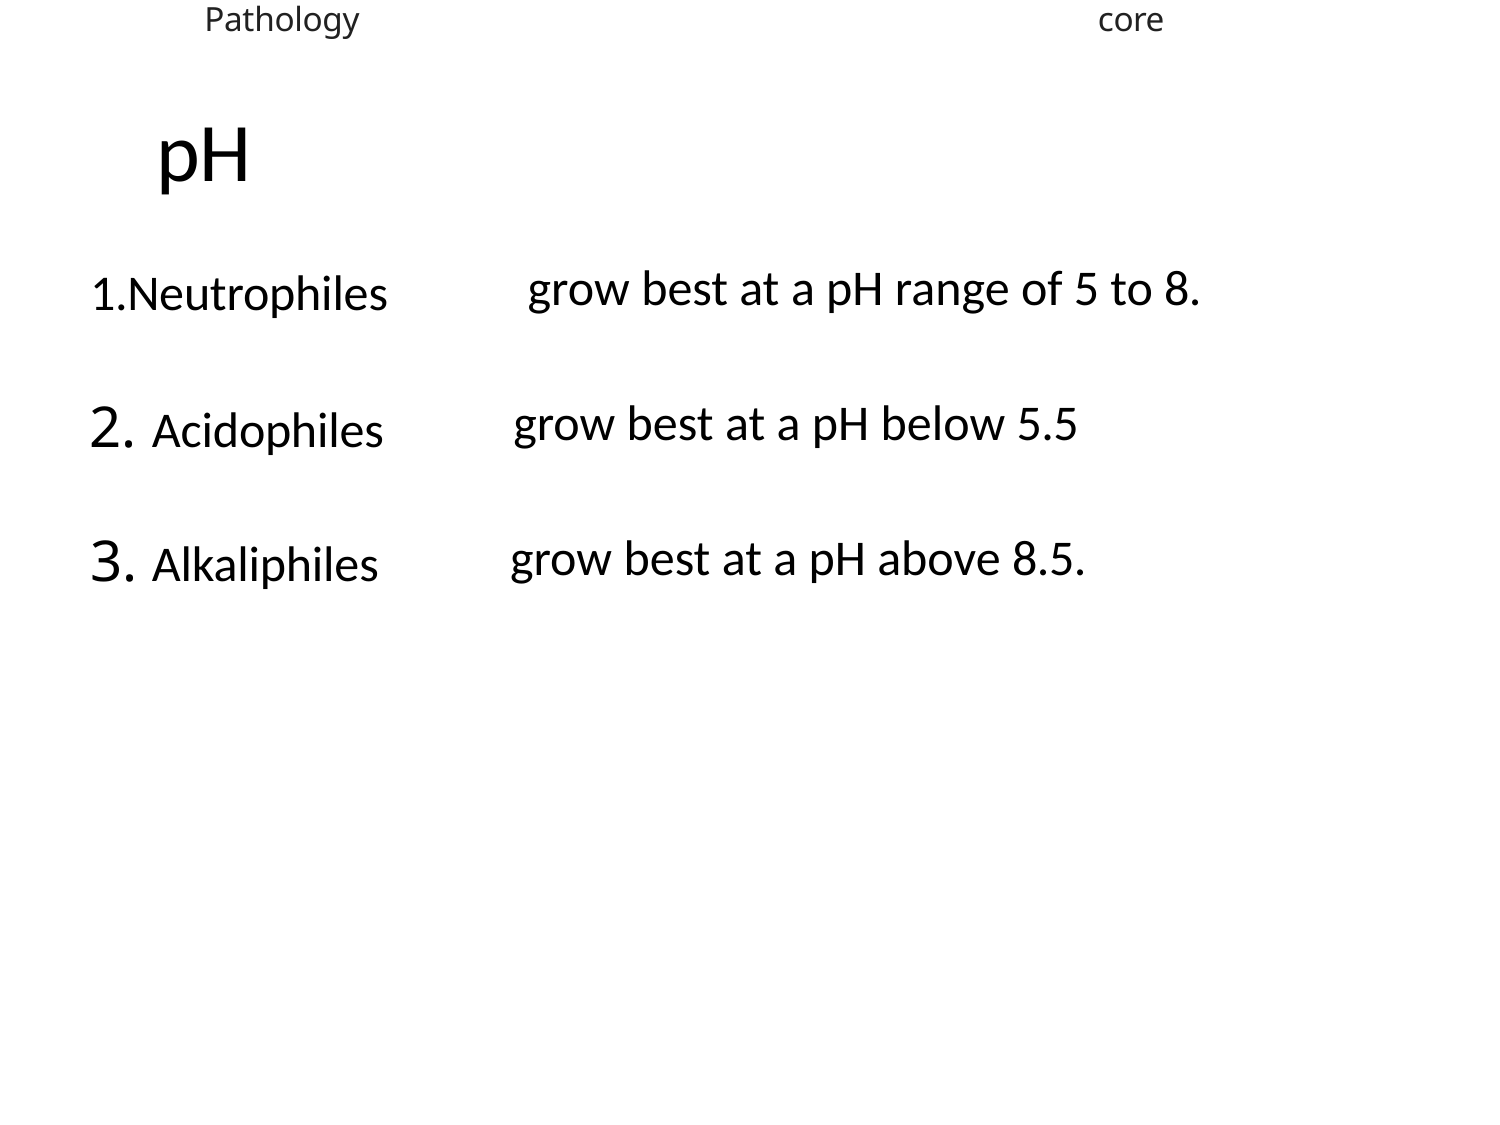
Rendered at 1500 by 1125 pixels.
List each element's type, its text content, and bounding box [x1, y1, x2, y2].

text_box 3. Alkaliphiles [87, 522, 477, 593]
title 1.Neutrophiles [87, 194, 494, 385]
text_box 2. Acidophiles [87, 388, 480, 459]
text_box grow best at a pH below 5.5 [511, 388, 1280, 451]
text_box core [1095, 0, 1169, 38]
text_box Pathology [202, 0, 363, 38]
text_box grow best at a pH above 8.5. [507, 522, 1295, 585]
text_box pH [141, 91, 292, 206]
text_box grow best at a pH range of 5 to 8. [525, 253, 1452, 316]
